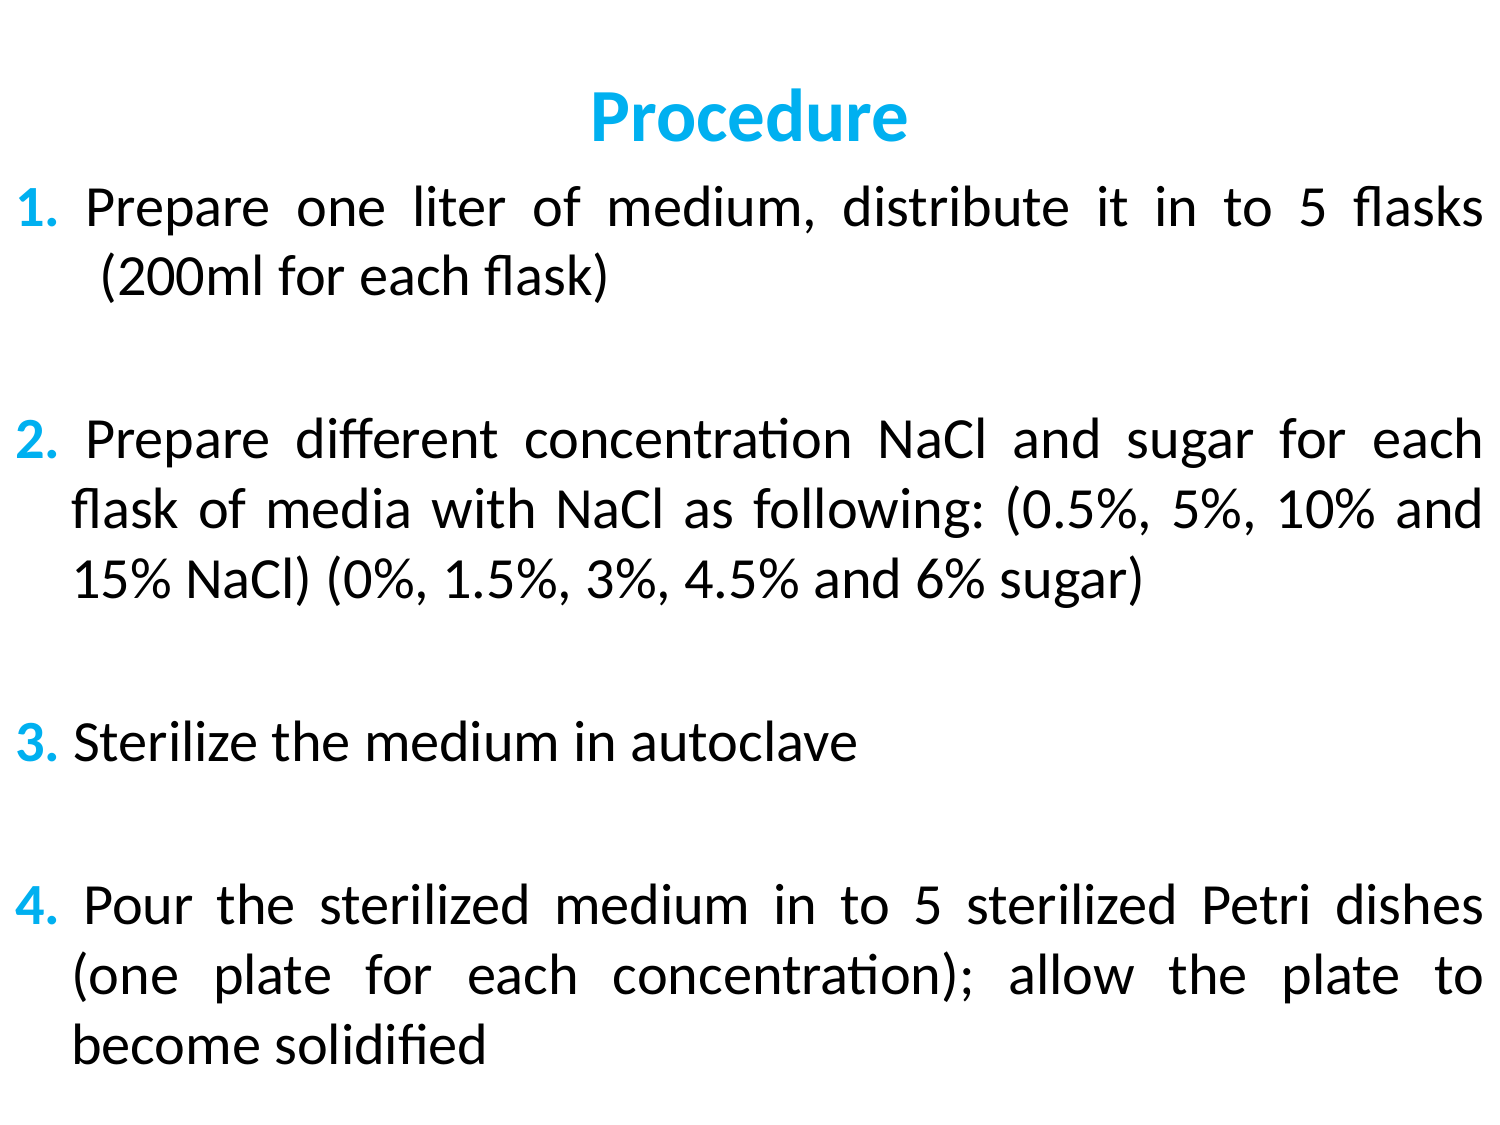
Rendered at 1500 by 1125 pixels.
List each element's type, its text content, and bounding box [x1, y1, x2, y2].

list Procedure 1. Prepare one liter of medium, distribute it in to 5 flasks (200ml for each flask) 2. Prepare different concentration NaCl and sugar for each flask of media with NaCl as following: (0.5%, 5%, 10% and 15% NaCl) (0%, 1.5%, 3%, 4.5% and 6% sugar) 3. Sterilize the medium in autoclave 4. Pour the sterilized medium in to 5 sterilized Petri dishes (one plate for each concentration); allow the plate to become solidified [0, 58, 1500, 1102]
